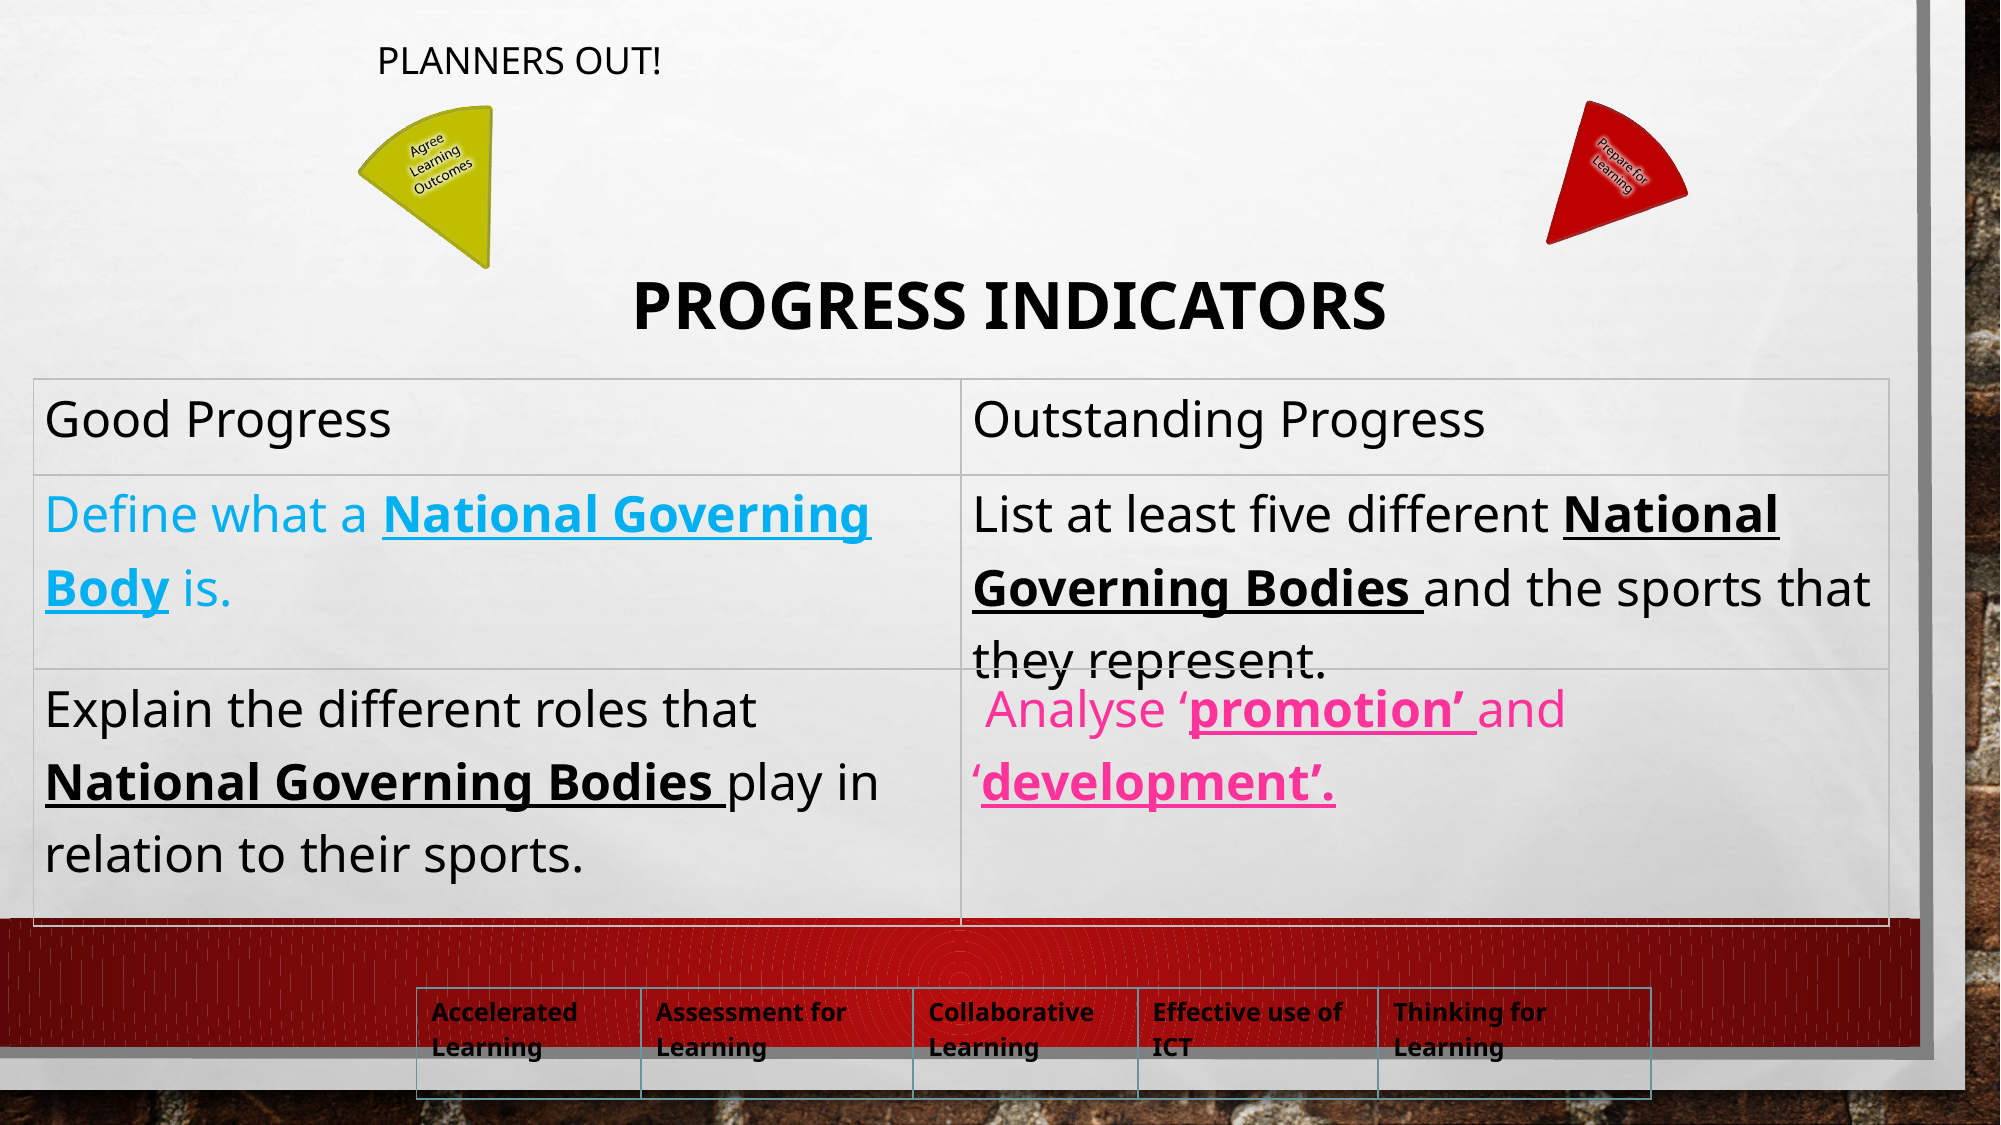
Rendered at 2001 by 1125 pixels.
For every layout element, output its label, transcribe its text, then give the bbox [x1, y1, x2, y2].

text_box PLANNERS OUT! [362, 29, 788, 90]
table_header Good Progress [34, 380, 960, 474]
picture [0, 0, 2000, 1125]
title Progress Indicators [539, 267, 1481, 378]
table_cell Analyse ‘promotion’ and ‘development’. [962, 670, 1888, 925]
table_cell List at least five different National Governing Bodies and the sports that they represent. [962, 476, 1888, 668]
picture [1481, 72, 1718, 309]
table_header Collaborative Learning [914, 989, 1137, 1098]
table_header Assessment for Learning [642, 989, 912, 1098]
table_header Thinking for Learning [1379, 989, 1650, 1098]
table_header Accelerated Learning [417, 989, 640, 1098]
table_cell Define what a National Governing Body is. [34, 476, 960, 668]
table_header Effective use of ICT [1139, 989, 1377, 1098]
picture [329, 71, 577, 318]
table_cell Explain the different roles that National Governing Bodies play in relation to their sports. [34, 670, 960, 925]
table_header Outstanding Progress [962, 380, 1888, 474]
